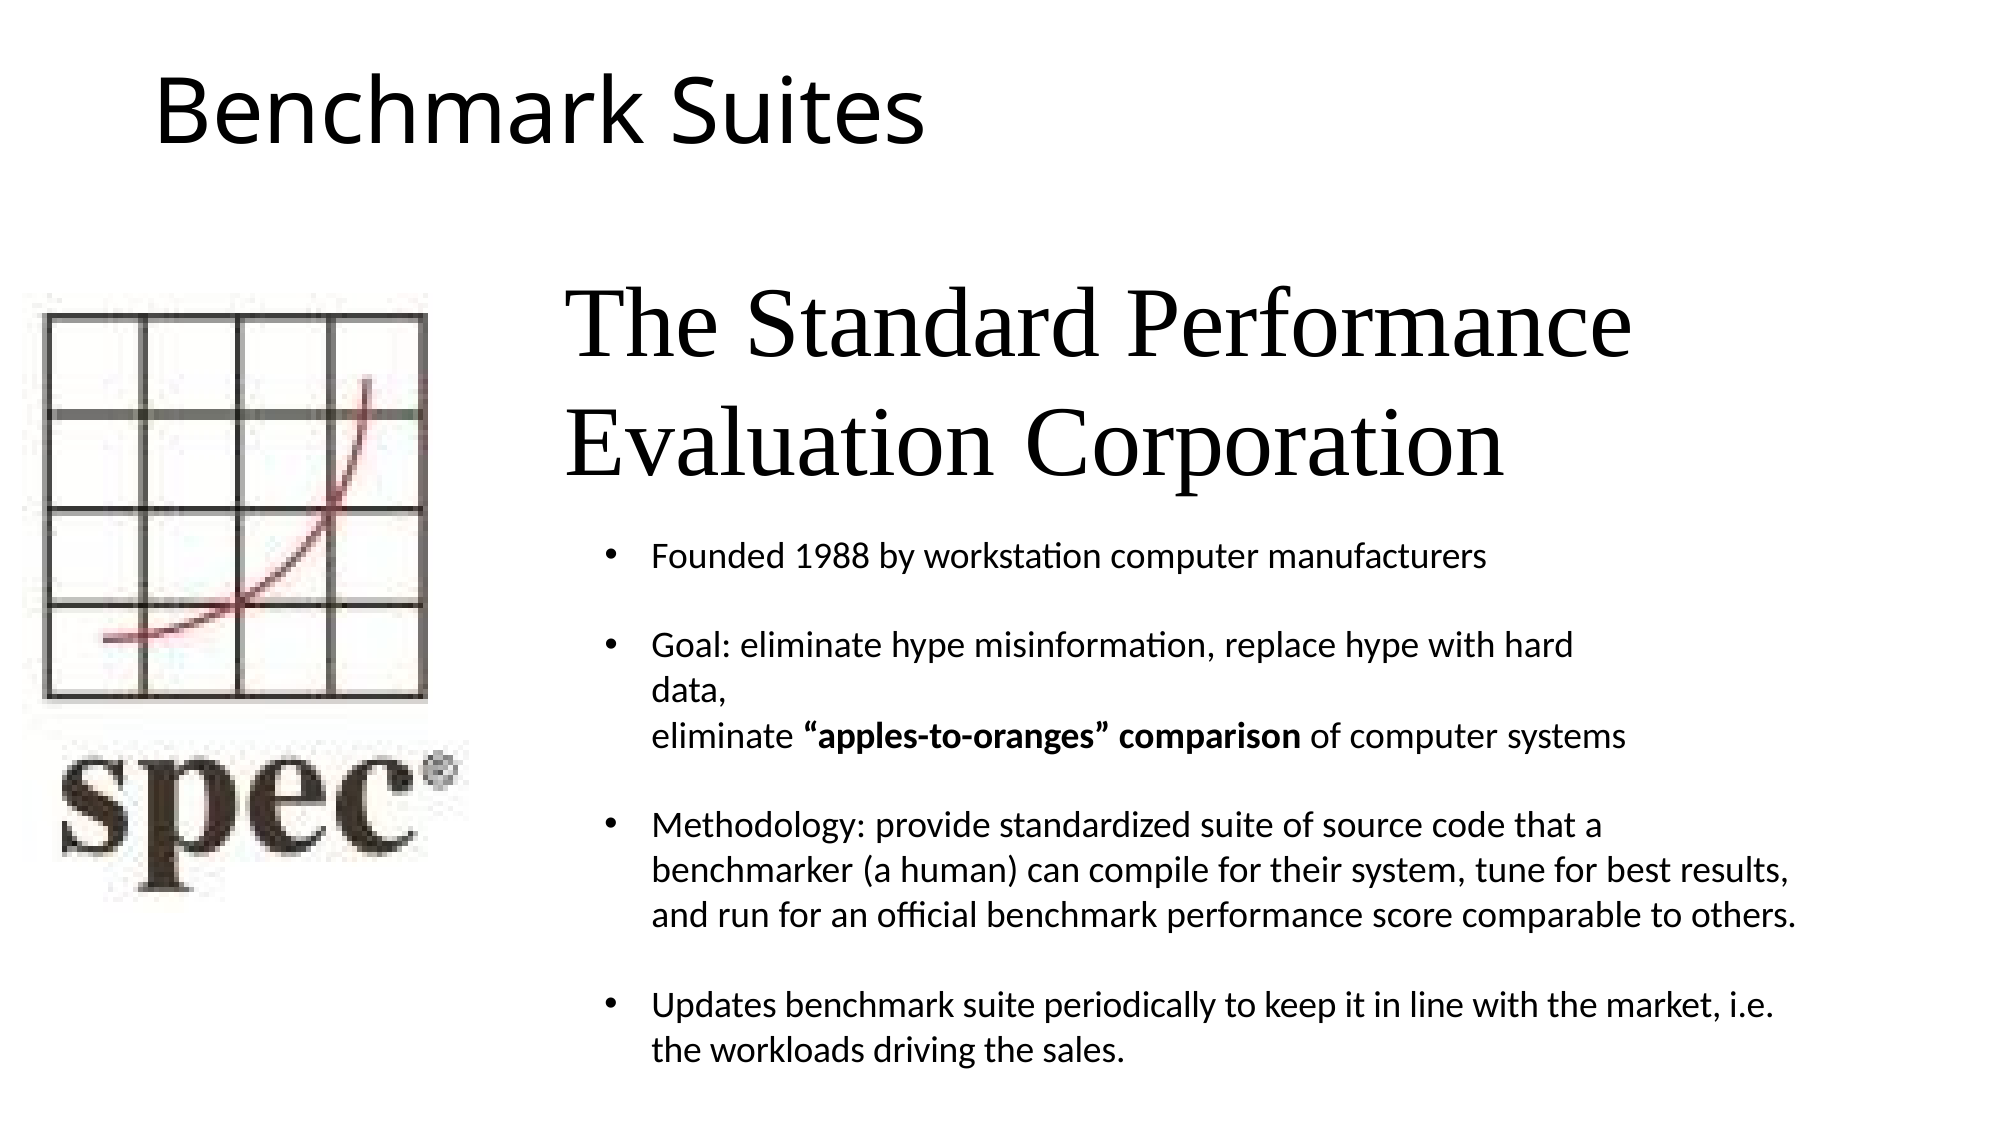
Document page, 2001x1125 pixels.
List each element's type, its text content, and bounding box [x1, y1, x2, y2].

title Benchmark Suites [39, 50, 1961, 241]
picture [21, 292, 470, 913]
text_box The Standard Performance Evaluation Corporation Founded 1988 by workstation computer manufacturers Goal: eliminate hype misinformation, replace hype with hard data, eliminate “apples-to-oranges” comparison of computer systems Methodology: provide standardized suite of source code that a benchmarker (a human) can compile for their system, tune for best results, and run for an official benchmark performance score comparable to others. Updates benchmark suite periodically to keep it in line with the market, i.e. the workloads driving the sales. [562, 253, 1804, 1070]
